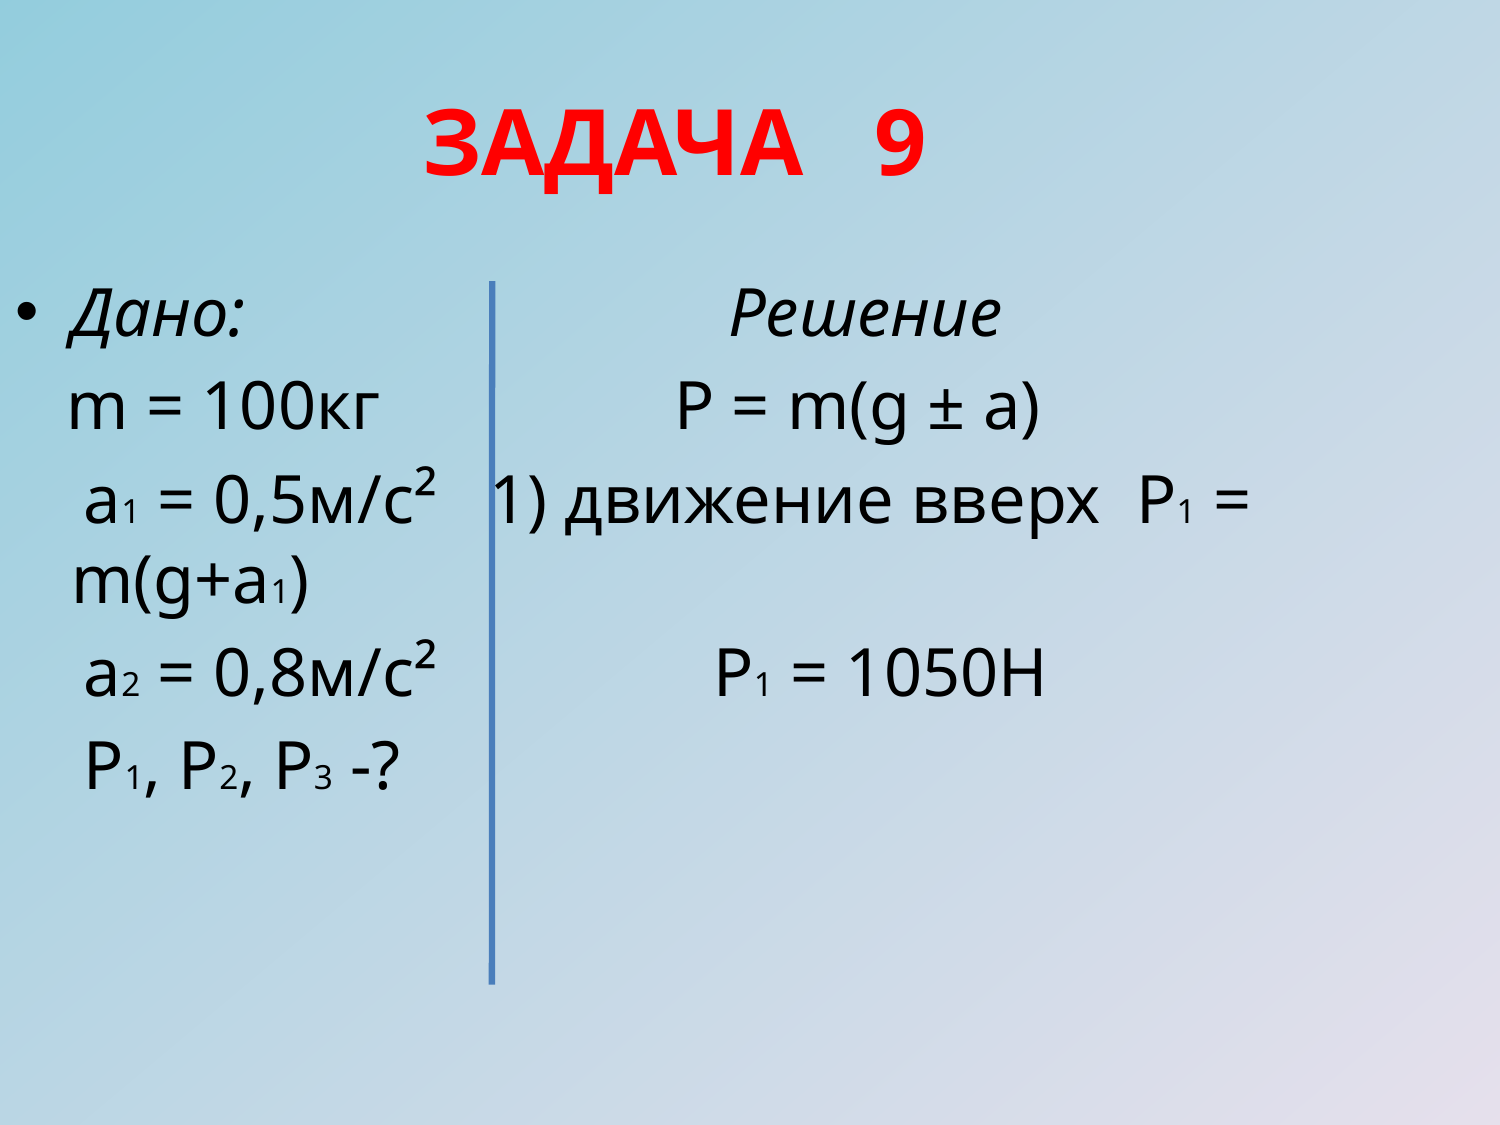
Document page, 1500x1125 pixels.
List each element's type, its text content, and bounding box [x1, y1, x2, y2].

list Дано: Решение m = 100кг P = m(g ± a) a1 = 0,5м/с² 1) движение вверх P1 = m(g+a1) a2 = 0,8м/с² Р1 = 1050Н P1, P2, P3 -? [0, 262, 1350, 1005]
title ЗАДАЧА 9 [0, 45, 1350, 233]
